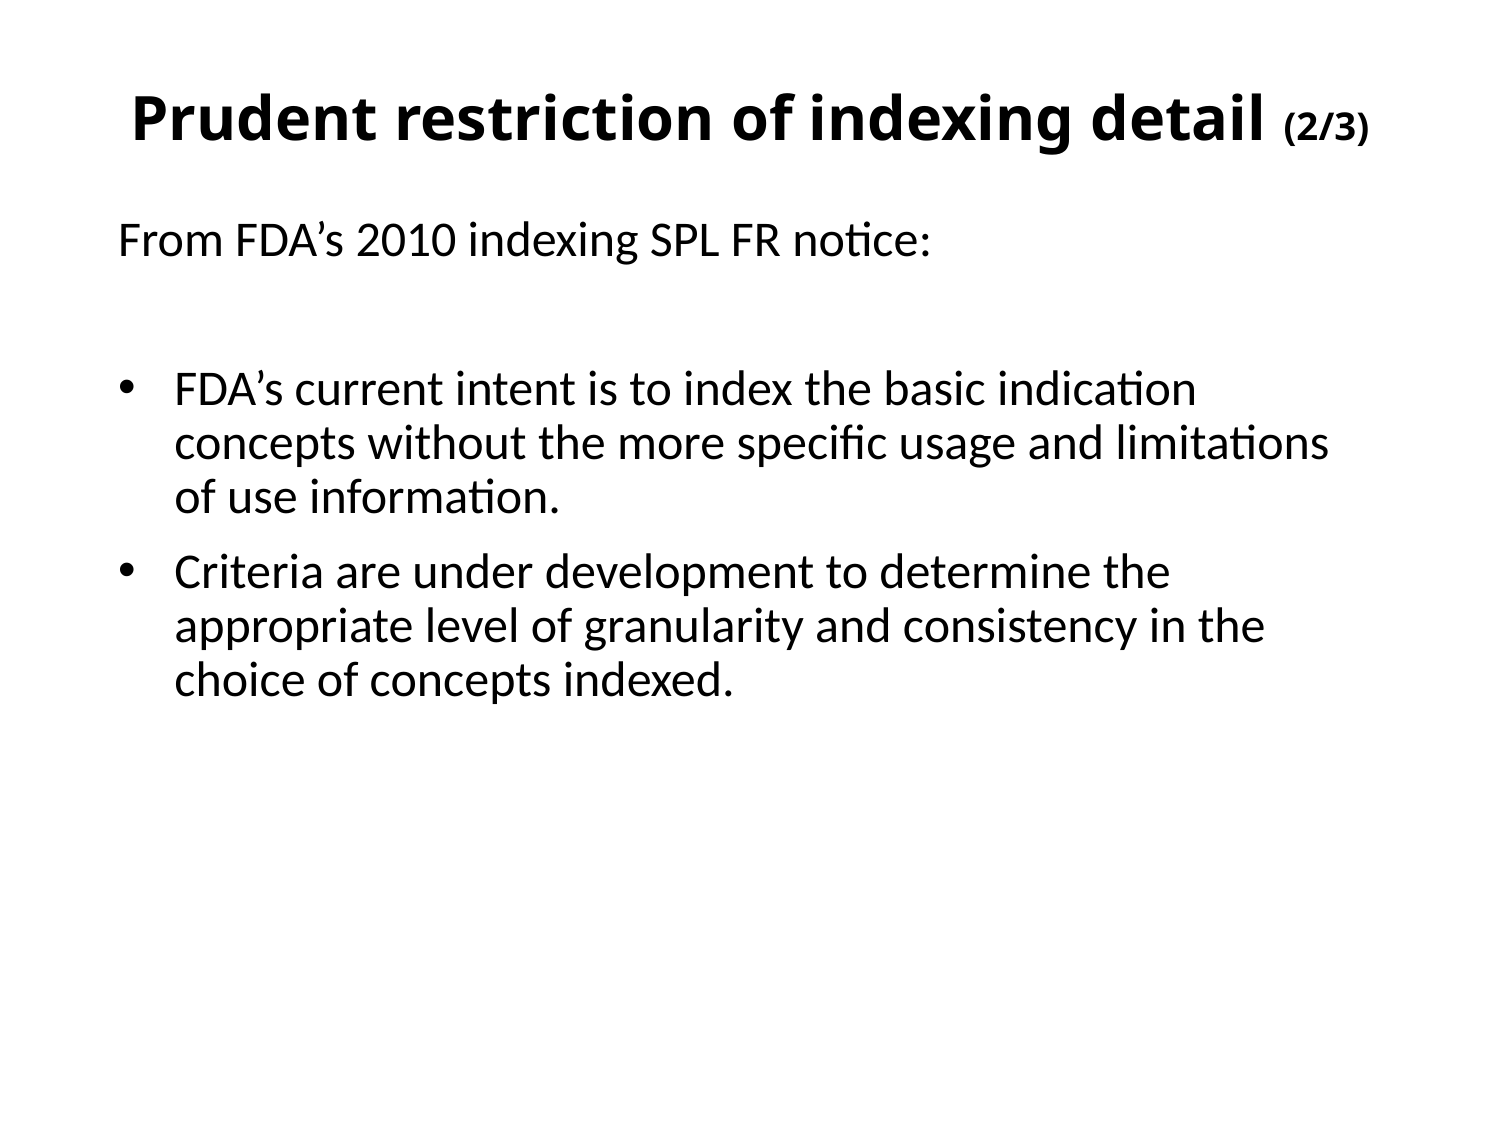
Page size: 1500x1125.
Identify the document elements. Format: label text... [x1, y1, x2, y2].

title Prudent restriction of indexing detail (2/3) [103, 59, 1397, 181]
list From FDA’s 2010 indexing SPL FR notice: FDA’s current intent is to index the basic indication concepts without the more specific usage and limitations of use information. Criteria are under development to determine the appropriate level of granularity and consistency in the choice of concepts indexed. [103, 205, 1397, 920]
